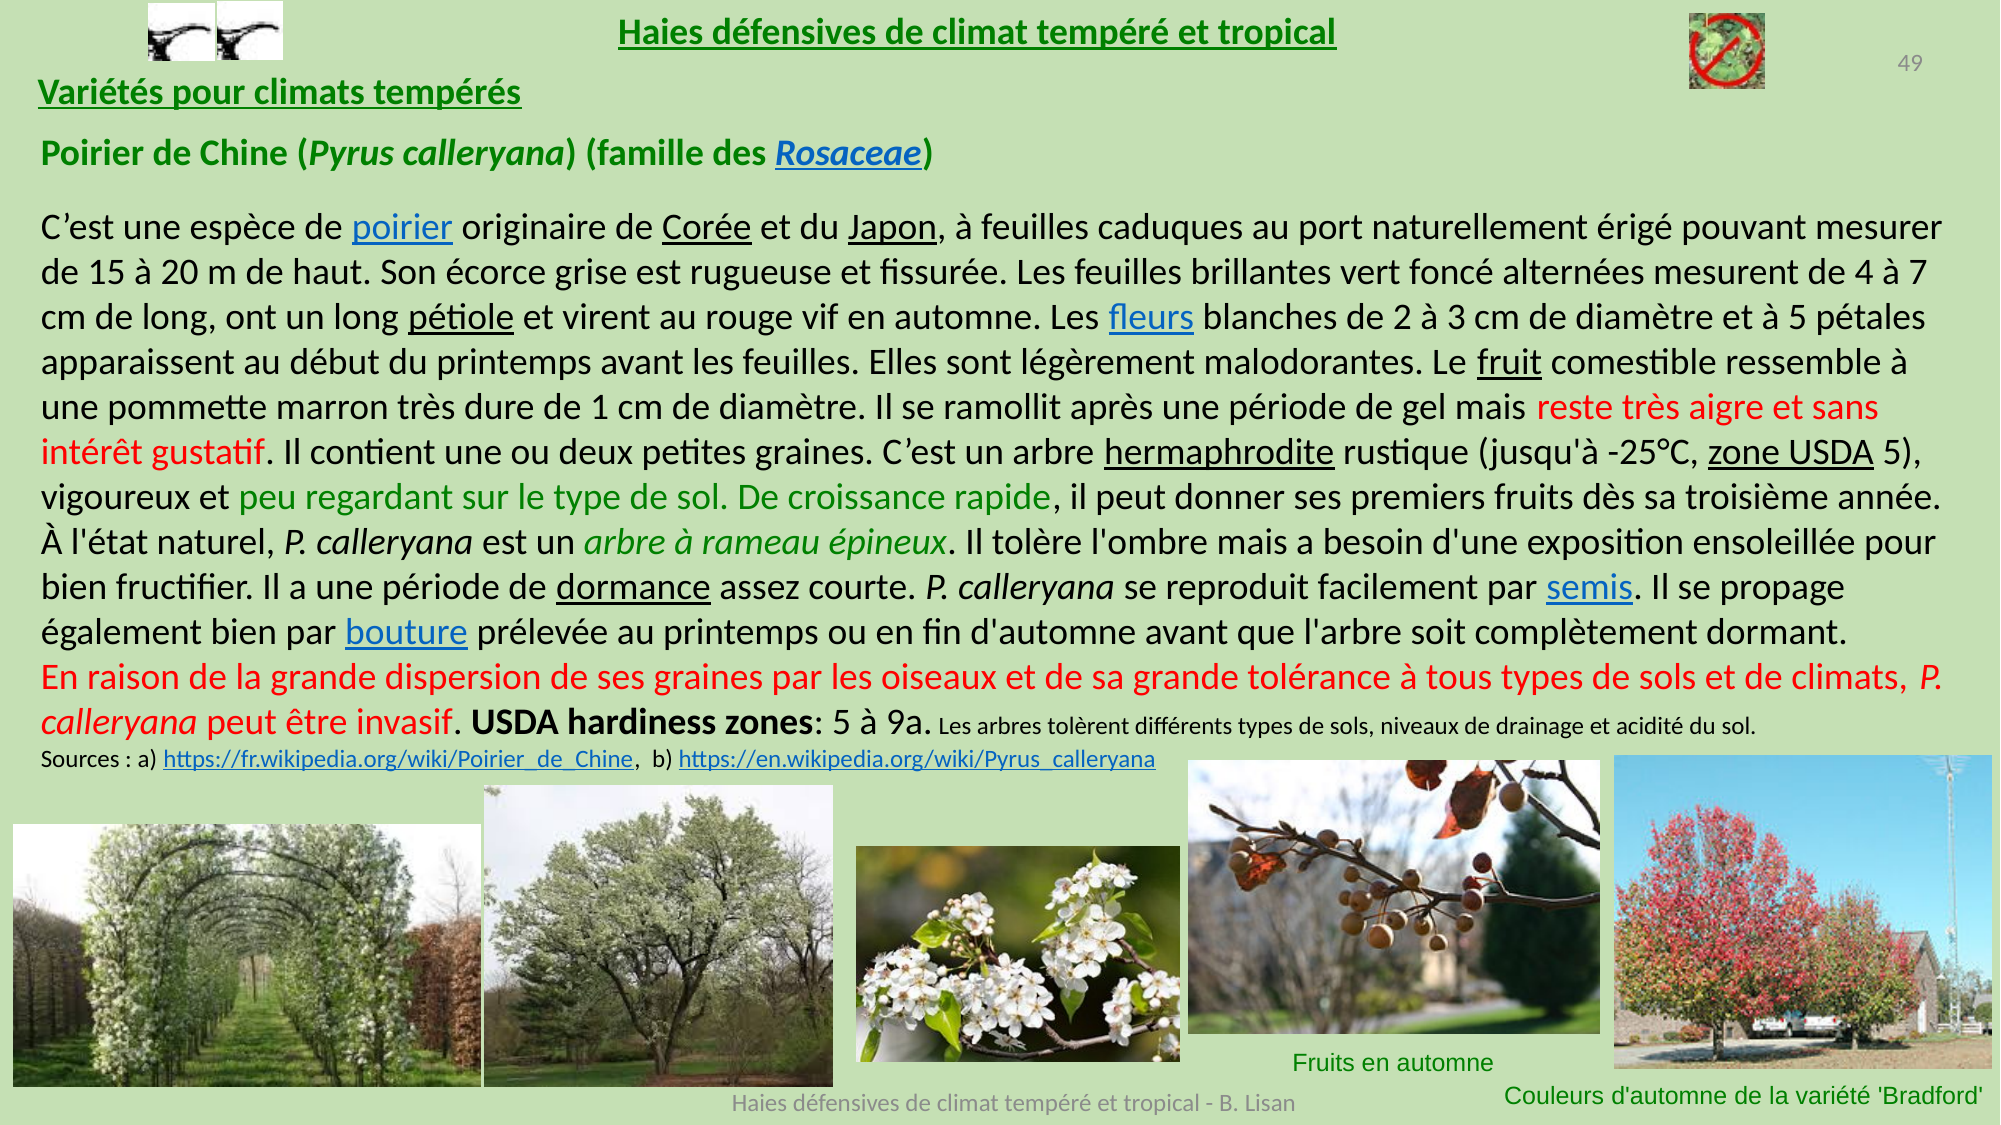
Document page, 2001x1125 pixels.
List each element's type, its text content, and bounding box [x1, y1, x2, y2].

slide_number 49 [1773, 30, 1939, 92]
picture [217, 1, 283, 60]
picture [855, 846, 1180, 1062]
picture [13, 824, 481, 1087]
footer Haies défensives de climat tempéré et tropical - B. Lisan [677, 1071, 1353, 1125]
text_box C’est une espèce de poirier originaire de Corée et du Japon, à feuilles caduques au port naturellement érigé pouvant mesurer de 15 à 20 m de haut. Son écorce grise est rugueuse et fissurée. Les feuilles brillantes vert foncé alternées mesurent de 4 à 7 cm de long, ont un long pétiole et virent au rouge vif en automne. Les fleurs blanches de 2 à 3 cm de diamètre et à 5 pétales apparaissent au début du printemps avant les feuilles. Elles sont légèrement malodorantes. Le fruit comestible ressemble à une pommette marron très dure de 1 cm de diamètre. Il se ramollit après une période de gel mais reste très aigre et sans intérêt gustatif. Il contient une ou deux petites graines. C’est un arbre hermaphrodite rustique (jusqu'à -25°C, zone USDA 5), vigoureux et peu regardant sur le type de sol. De croissance rapide, il peut donner ses premiers fruits dès sa troisième année. À l'état naturel, P. calleryana est un arbre à rameau épineux. Il tolère l'ombre mais a besoin d'une exposition ensoleillée pour bien fructifier. Il a une période de dormance assez courte. P. calleryana se reproduit facilement par semis. Il se propage également bien par bouture prélevée au printemps ou en fin d'automne avant que l'arbre soit complètement dormant. En raison de la grande dispersion de ses graines par les oiseaux et de sa grande tolérance à tous types de sols et de climats, P. calleryana peut être invasif. USDA hardiness zones: 5 à 9a. Les arbres tolèrent différents types de sols, niveaux de drainage et acidité du sol. Sources : a) https://fr.wikipedia.org/wiki/Poirier_de_Chine, b) https://en.wikipedia.org/wiki/Pyrus_calleryana [26, 194, 1964, 780]
text_box Variétés pour climats tempérés [22, 59, 706, 120]
text_box Fruits en automne [1277, 1039, 1510, 1084]
picture [148, 3, 215, 61]
picture [484, 785, 833, 1087]
picture [1188, 760, 1600, 1035]
picture [1689, 13, 1765, 89]
text_box Couleurs d'automne de la variété 'Bradford' [1489, 1071, 2000, 1117]
picture [1613, 755, 1992, 1069]
text_box Haies défensives de climat tempéré et tropical [603, 0, 1352, 60]
text_box Poirier de Chine (Pyrus calleryana) (famille des Rosaceae) [25, 120, 1671, 180]
